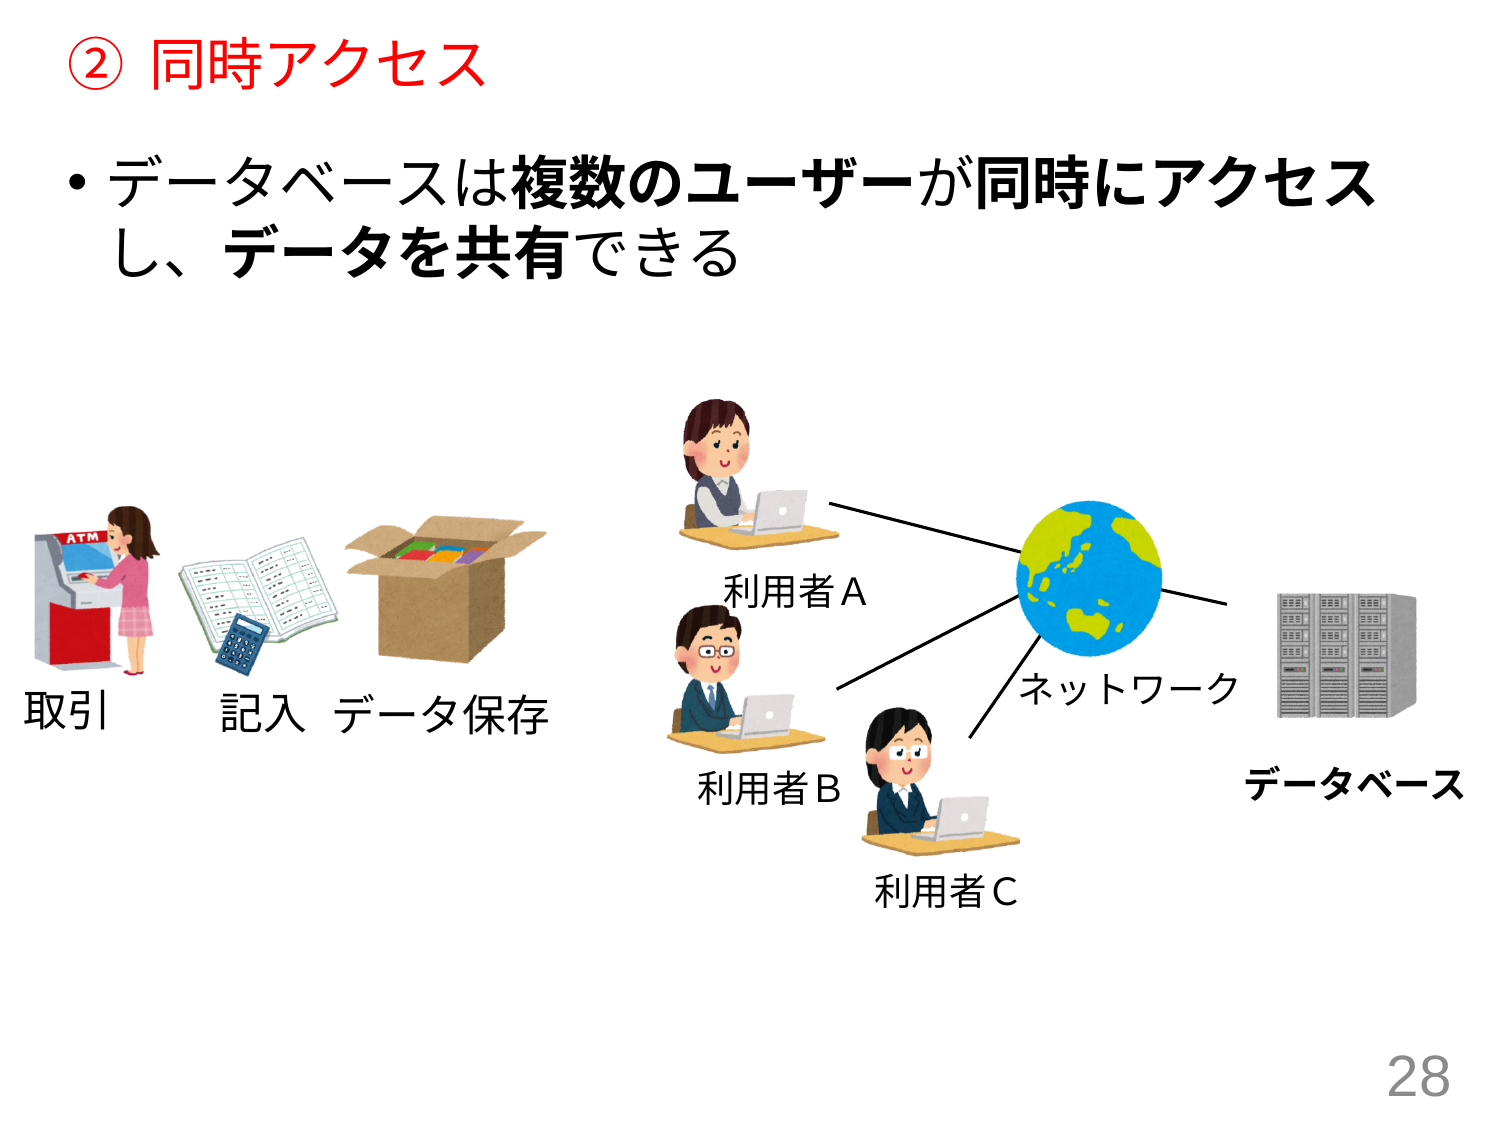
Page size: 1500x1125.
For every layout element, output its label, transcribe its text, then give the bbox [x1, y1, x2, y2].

title ② 同時アクセス [52, 28, 1441, 106]
text_box データ保存 [316, 686, 571, 749]
text_box 取引 [9, 681, 153, 744]
text_box 利用者Ｃ [859, 860, 1040, 921]
picture [660, 599, 832, 759]
text_box ネットワーク [1002, 663, 1258, 720]
list データベースは複数のユーザーが同時にアクセスし、データを共有できる [52, 138, 1441, 1014]
text_box 利用者Ｂ [682, 757, 852, 818]
text_box 記入 [204, 683, 340, 746]
text_box 利用者Ａ [708, 560, 889, 621]
picture [672, 393, 846, 554]
slide_number 28 [1129, 1042, 1467, 1103]
picture [1007, 493, 1169, 663]
picture [852, 697, 1024, 869]
text_box データベース [1229, 759, 1483, 815]
picture [1271, 582, 1422, 734]
picture [15, 493, 551, 682]
